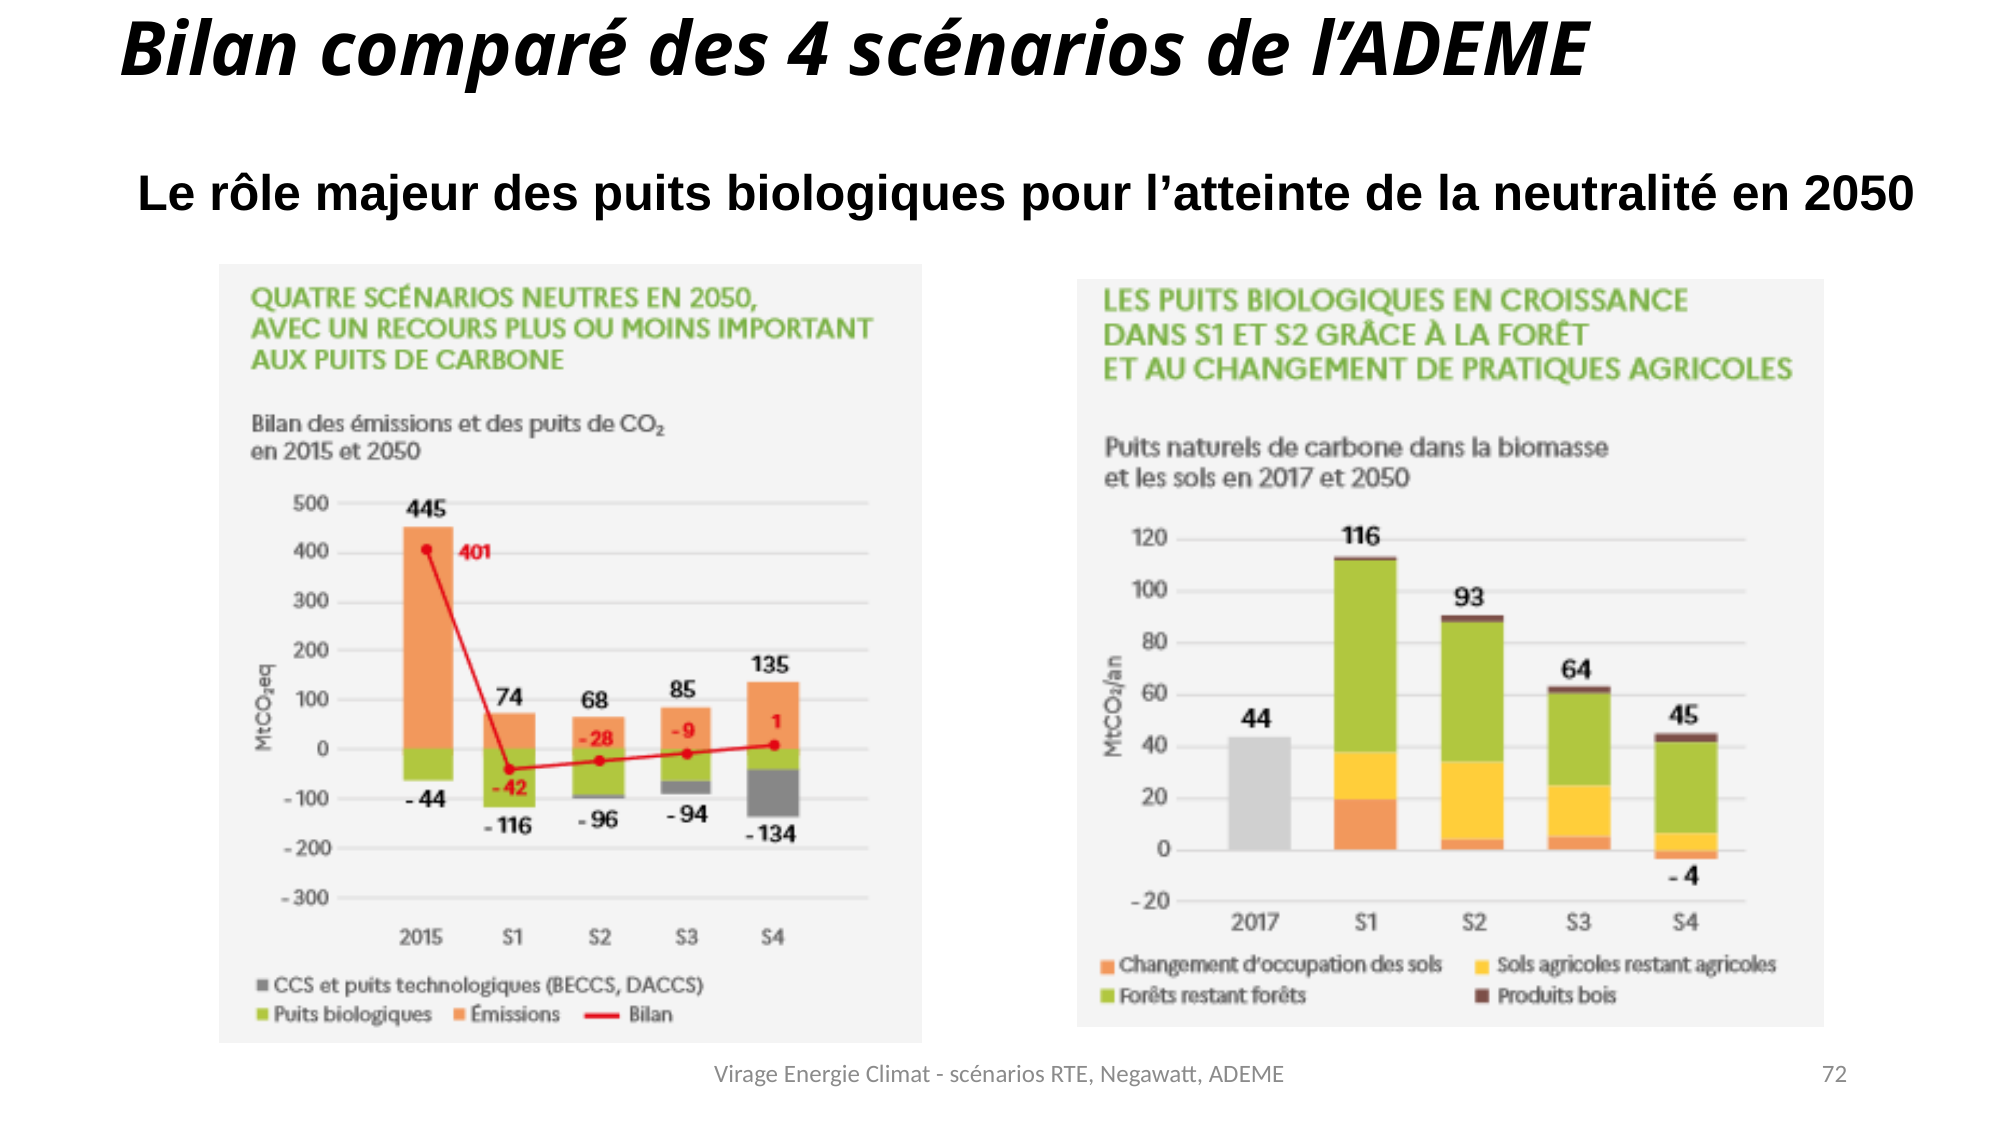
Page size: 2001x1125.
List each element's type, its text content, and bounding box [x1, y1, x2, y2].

text_box Le rôle majeur des puits biologiques pour l’atteinte de la neutralité en 2050 [122, 153, 1932, 229]
footer Virage Energie Climat - scénarios RTE, Negawatt, ADEME [662, 1042, 1338, 1103]
title Bilan comparé des 4 scénarios de l’ADEME [104, 0, 1896, 104]
picture [1077, 279, 1824, 1027]
slide_number 72 [1412, 1042, 1863, 1103]
picture [219, 264, 922, 1043]
